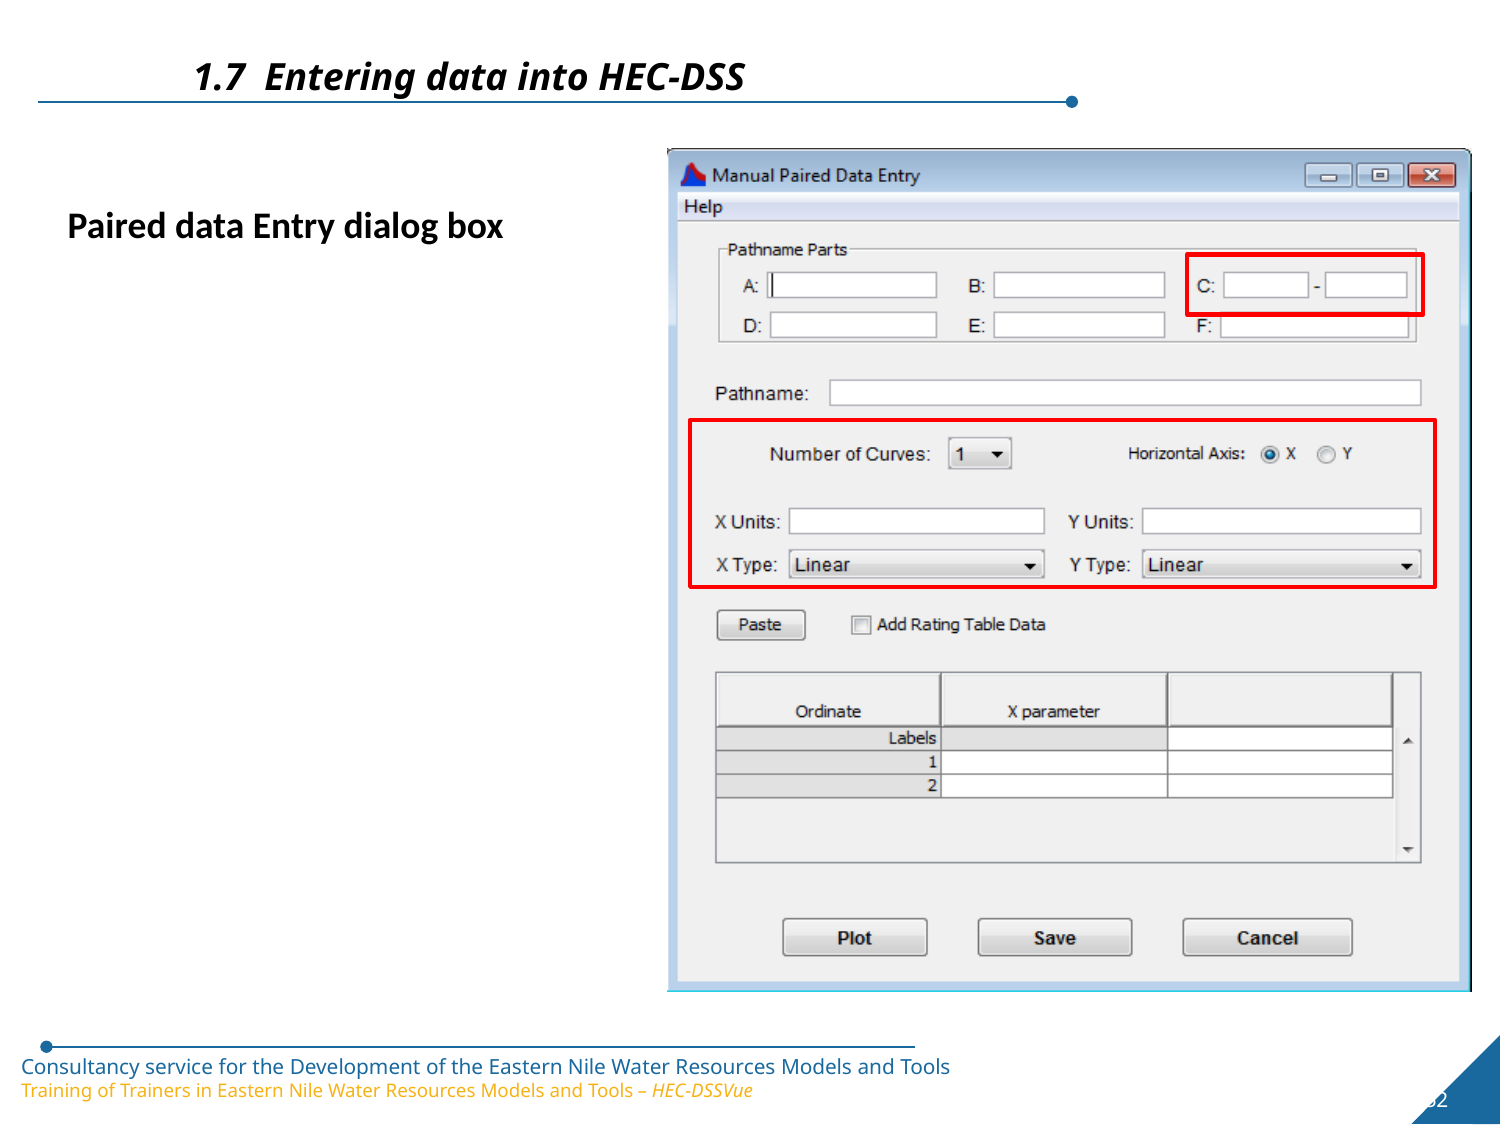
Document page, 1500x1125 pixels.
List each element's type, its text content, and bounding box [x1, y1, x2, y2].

text_box 1.7 Entering data into HEC-DSS [178, 22, 1468, 106]
picture [666, 148, 1472, 992]
text_box Paired data Entry dialog box [53, 193, 639, 254]
